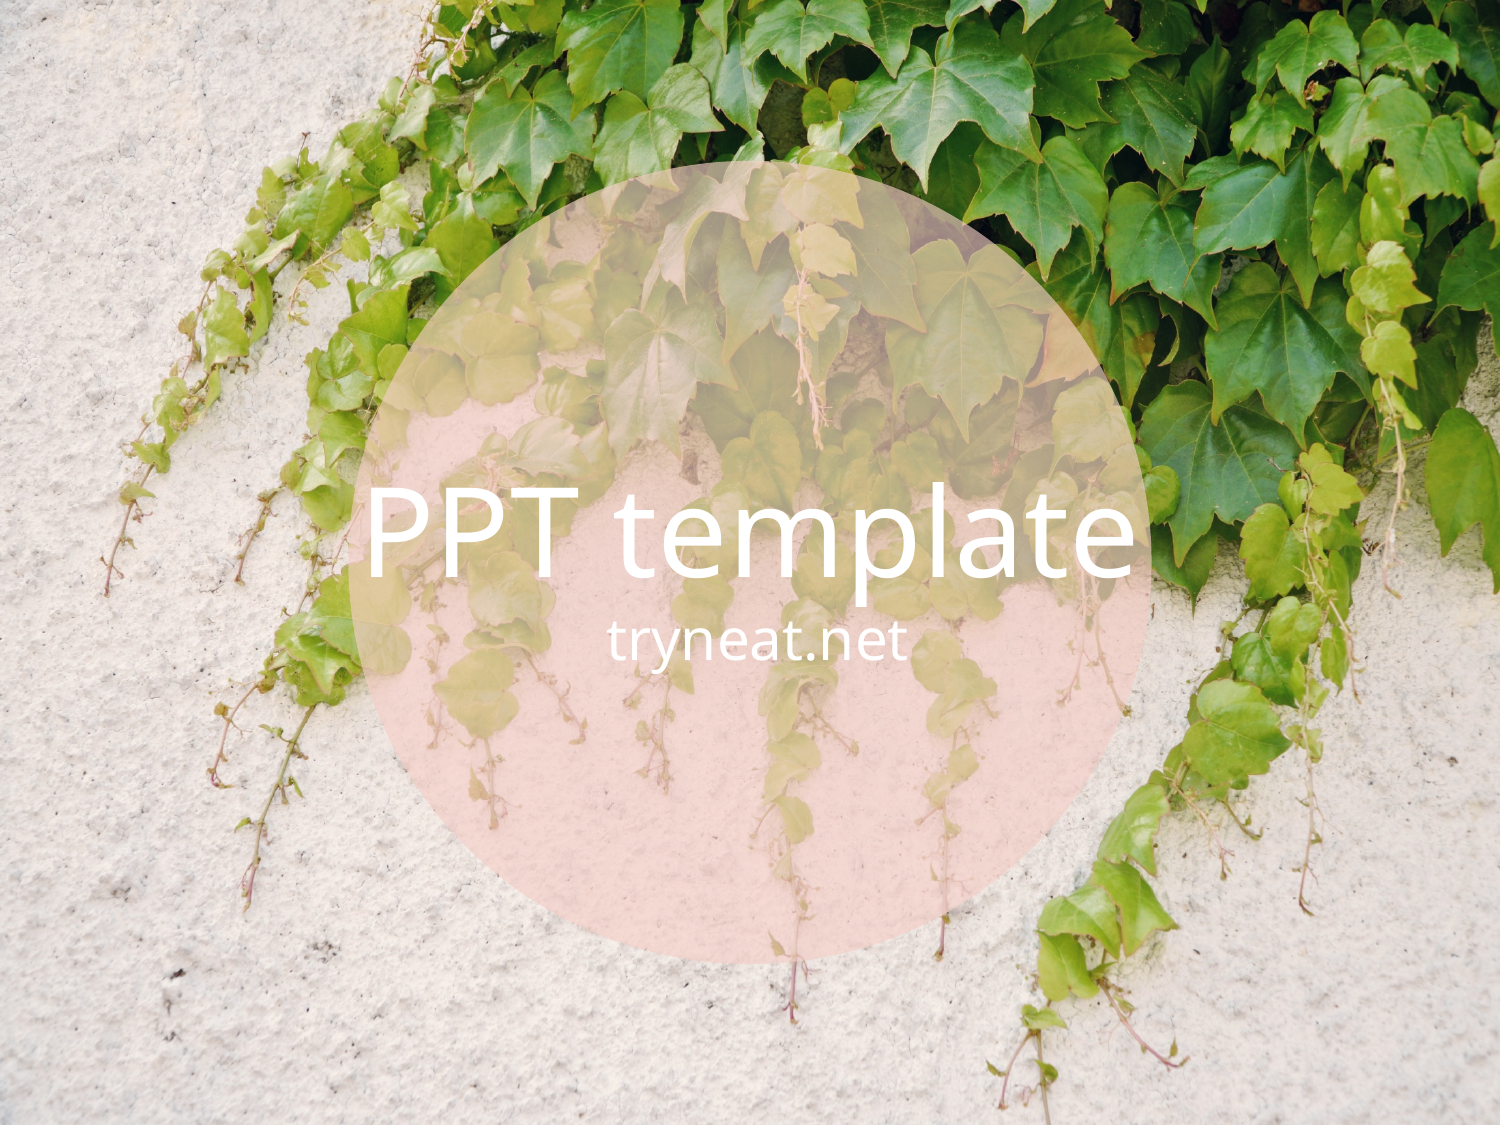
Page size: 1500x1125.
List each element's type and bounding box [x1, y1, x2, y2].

text_box [0, 0, 1500, 1125]
